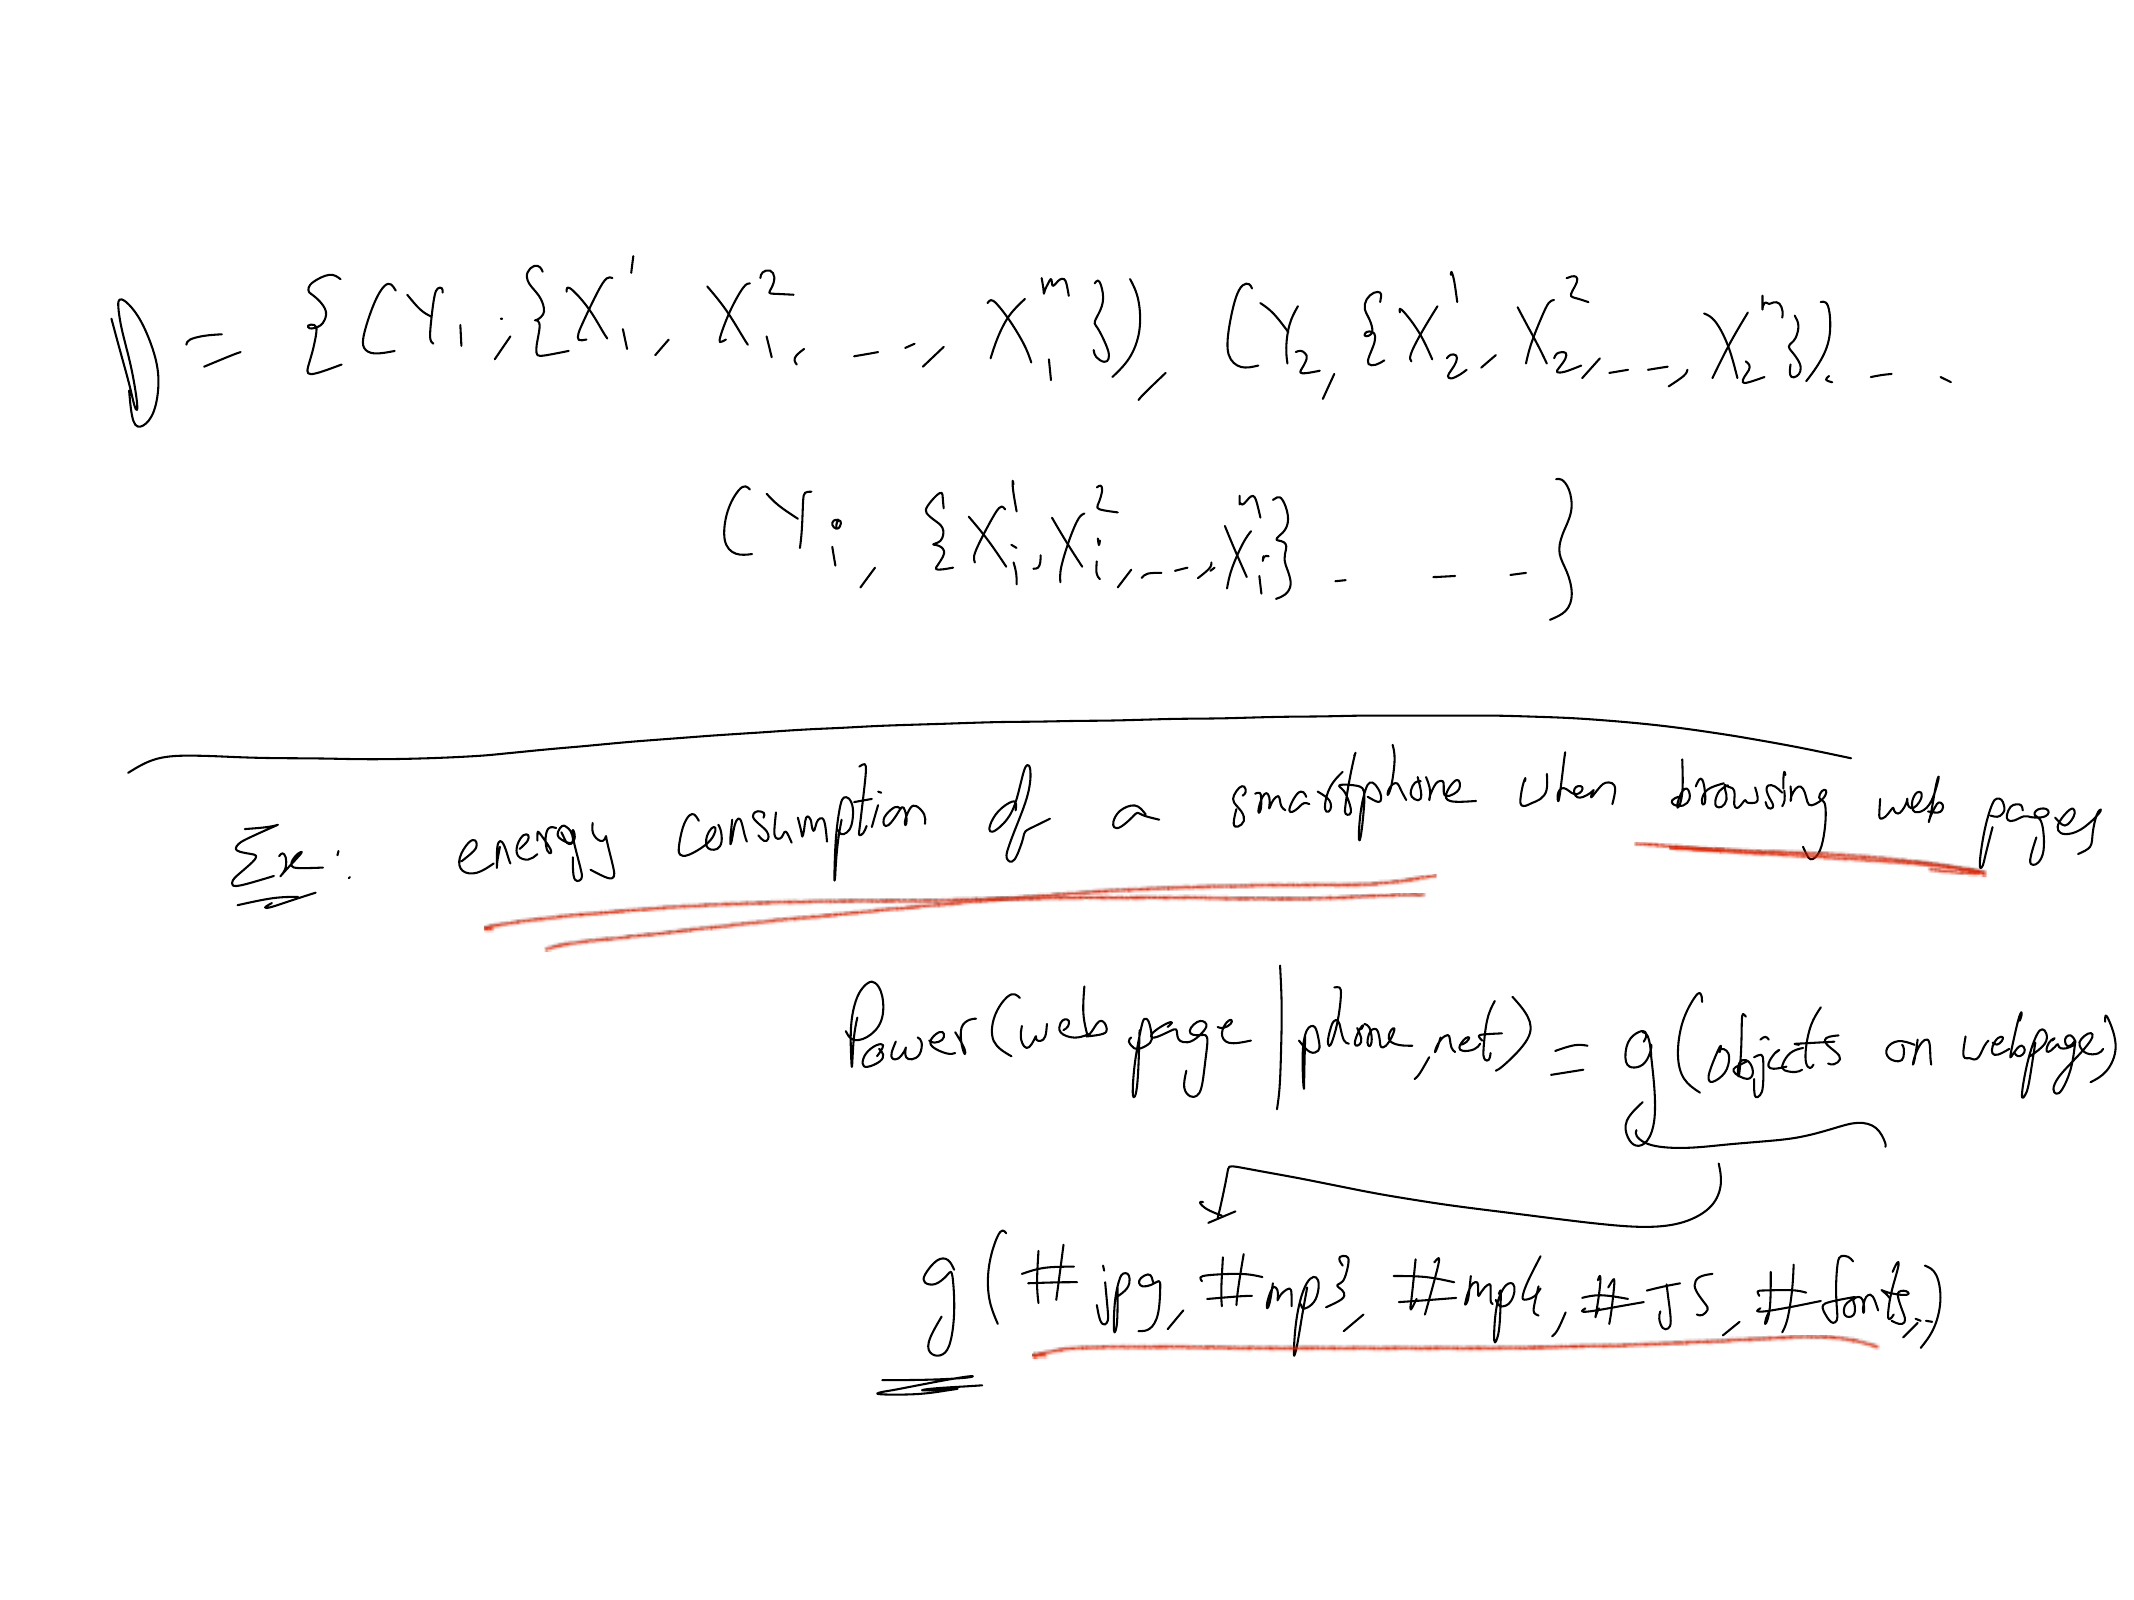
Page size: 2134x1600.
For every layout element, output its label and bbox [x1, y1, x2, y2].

text_box [111, 255, 2116, 1395]
